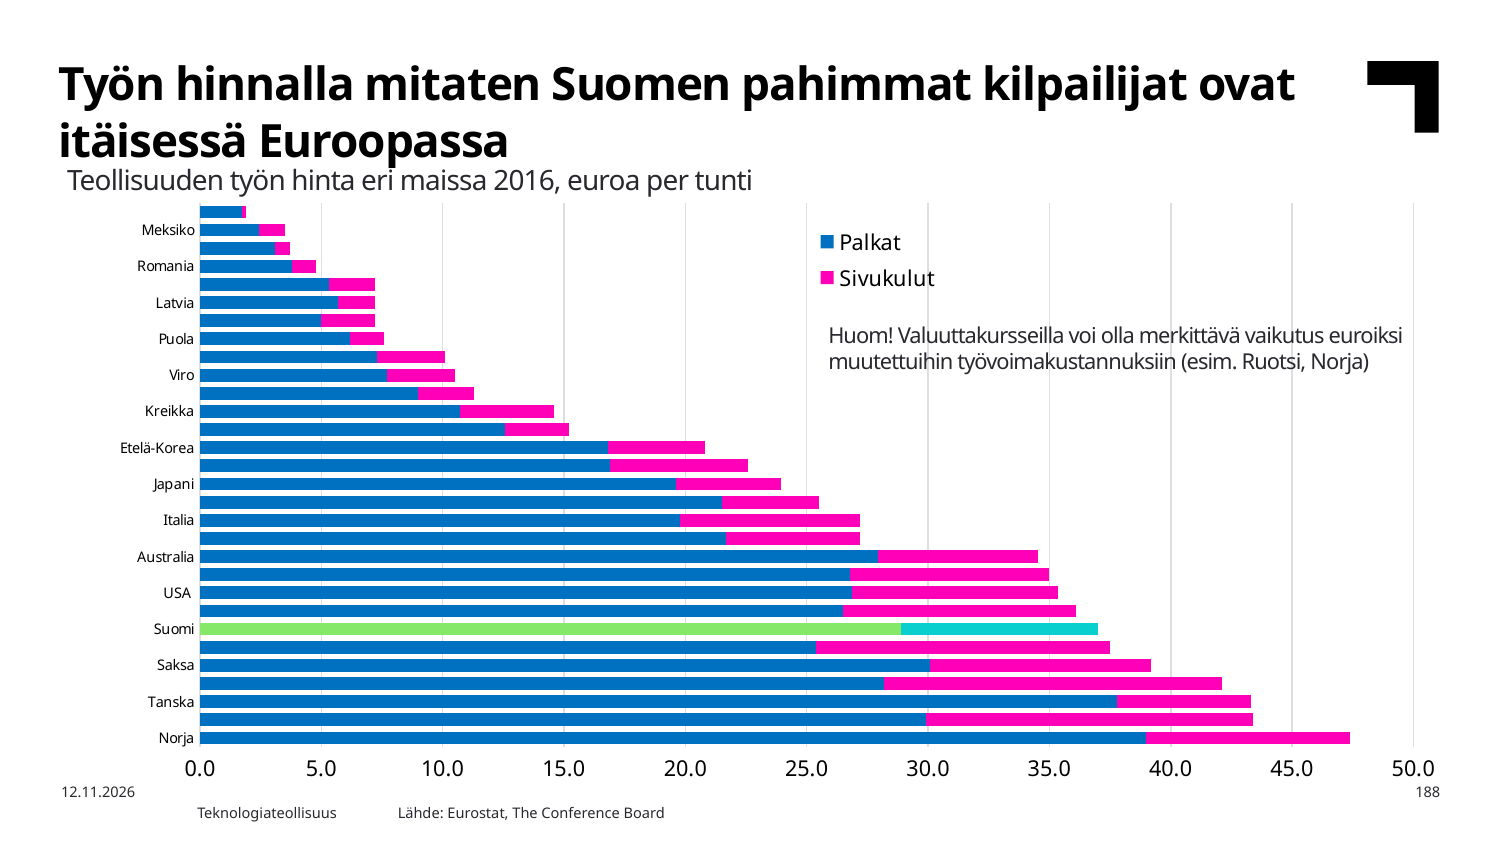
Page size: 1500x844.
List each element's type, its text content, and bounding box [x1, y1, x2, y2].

chart [64, 201, 1436, 789]
text_box Teollisuuden työn hinta eri maissa 2016, euroa per tunti [61, 156, 919, 202]
list Lähde: Eurostat, The Conference Board [382, 797, 871, 824]
list Työn hinnalla mitaten Suomen pahimmat kilpailijat ovat itäisessä Euroopassa [41, 46, 1353, 153]
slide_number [46, 775, 182, 803]
slide_number 188 [1313, 775, 1456, 803]
footer Teknologiateollisuus [182, 797, 382, 824]
